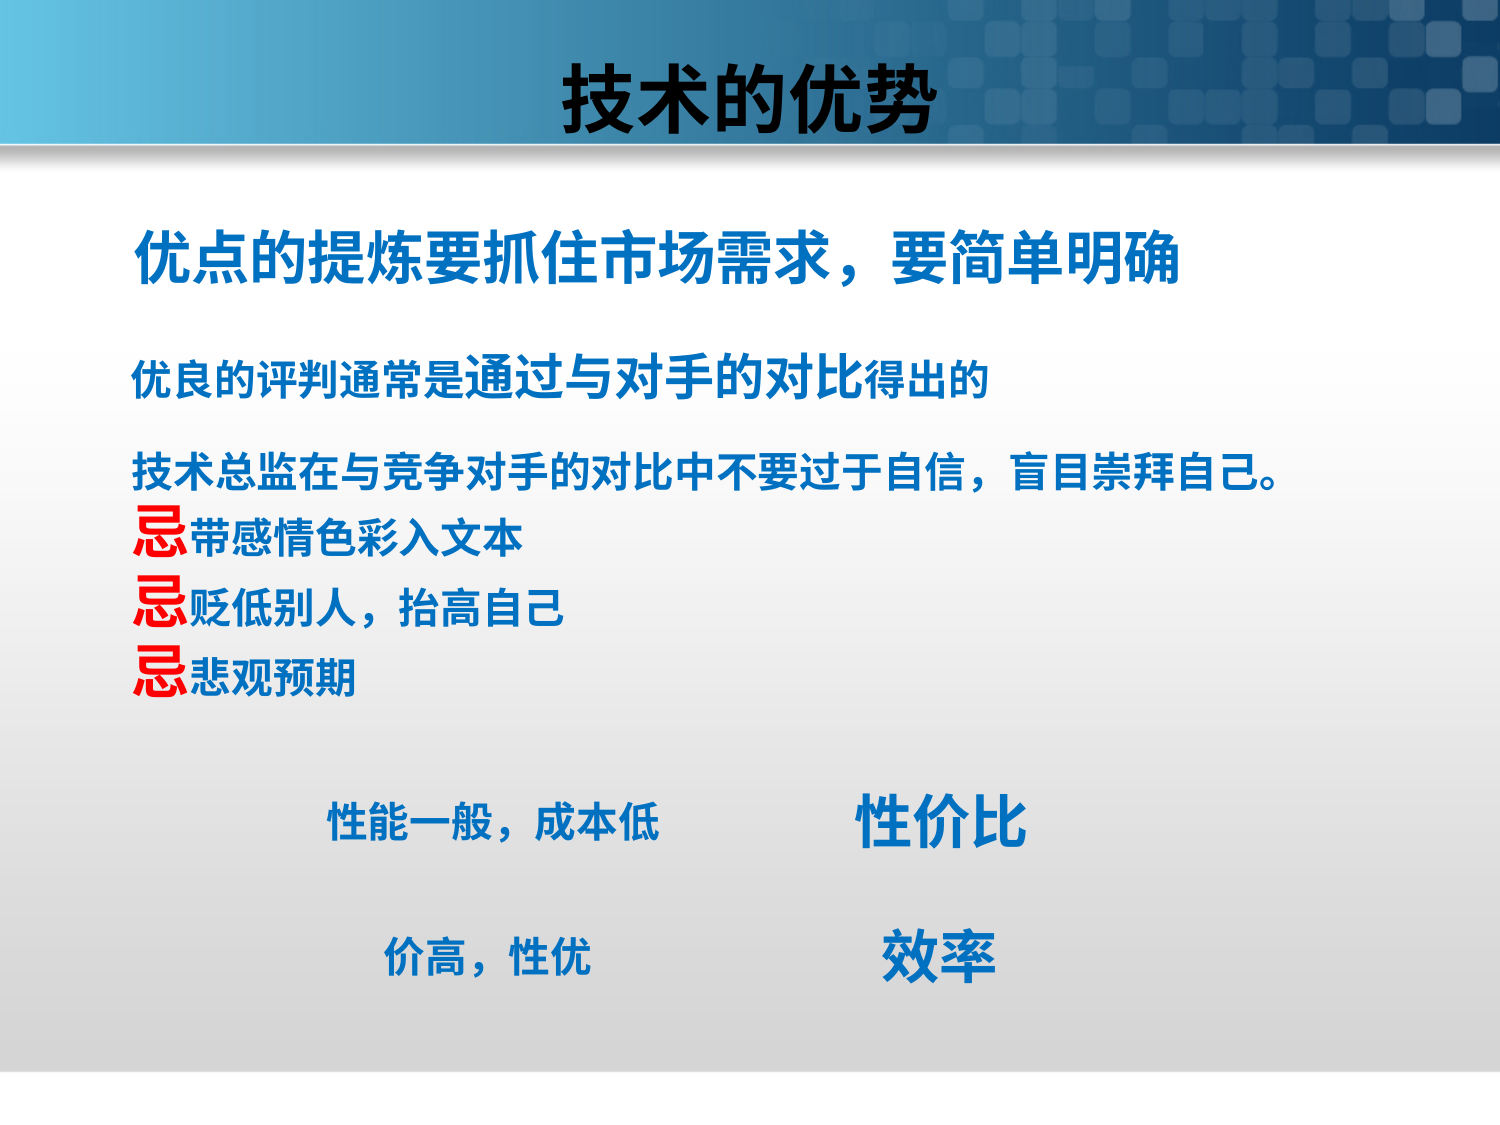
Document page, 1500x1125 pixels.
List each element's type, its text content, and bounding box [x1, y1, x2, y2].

text_box 技术总监在与竞争对手的对比中不要过于自信，盲目崇拜自己。 忌带感情色彩入文本 忌贬低别人，抬高自己 忌悲观预期 [116, 438, 1316, 713]
text_box 性价比 [839, 778, 1044, 863]
picture [0, 0, 1500, 1125]
text_box 优点的提炼要抓住市场需求，要简单明确 [118, 213, 1197, 299]
text_box 技术的优势 [193, 20, 1307, 150]
text_box 价高，性优 [369, 923, 608, 989]
text_box 性能一般，成本低 [311, 788, 676, 853]
text_box 效率 [866, 912, 1013, 998]
text_box 优良的评判通常是通过与对手的对比得出的 [116, 338, 1006, 413]
